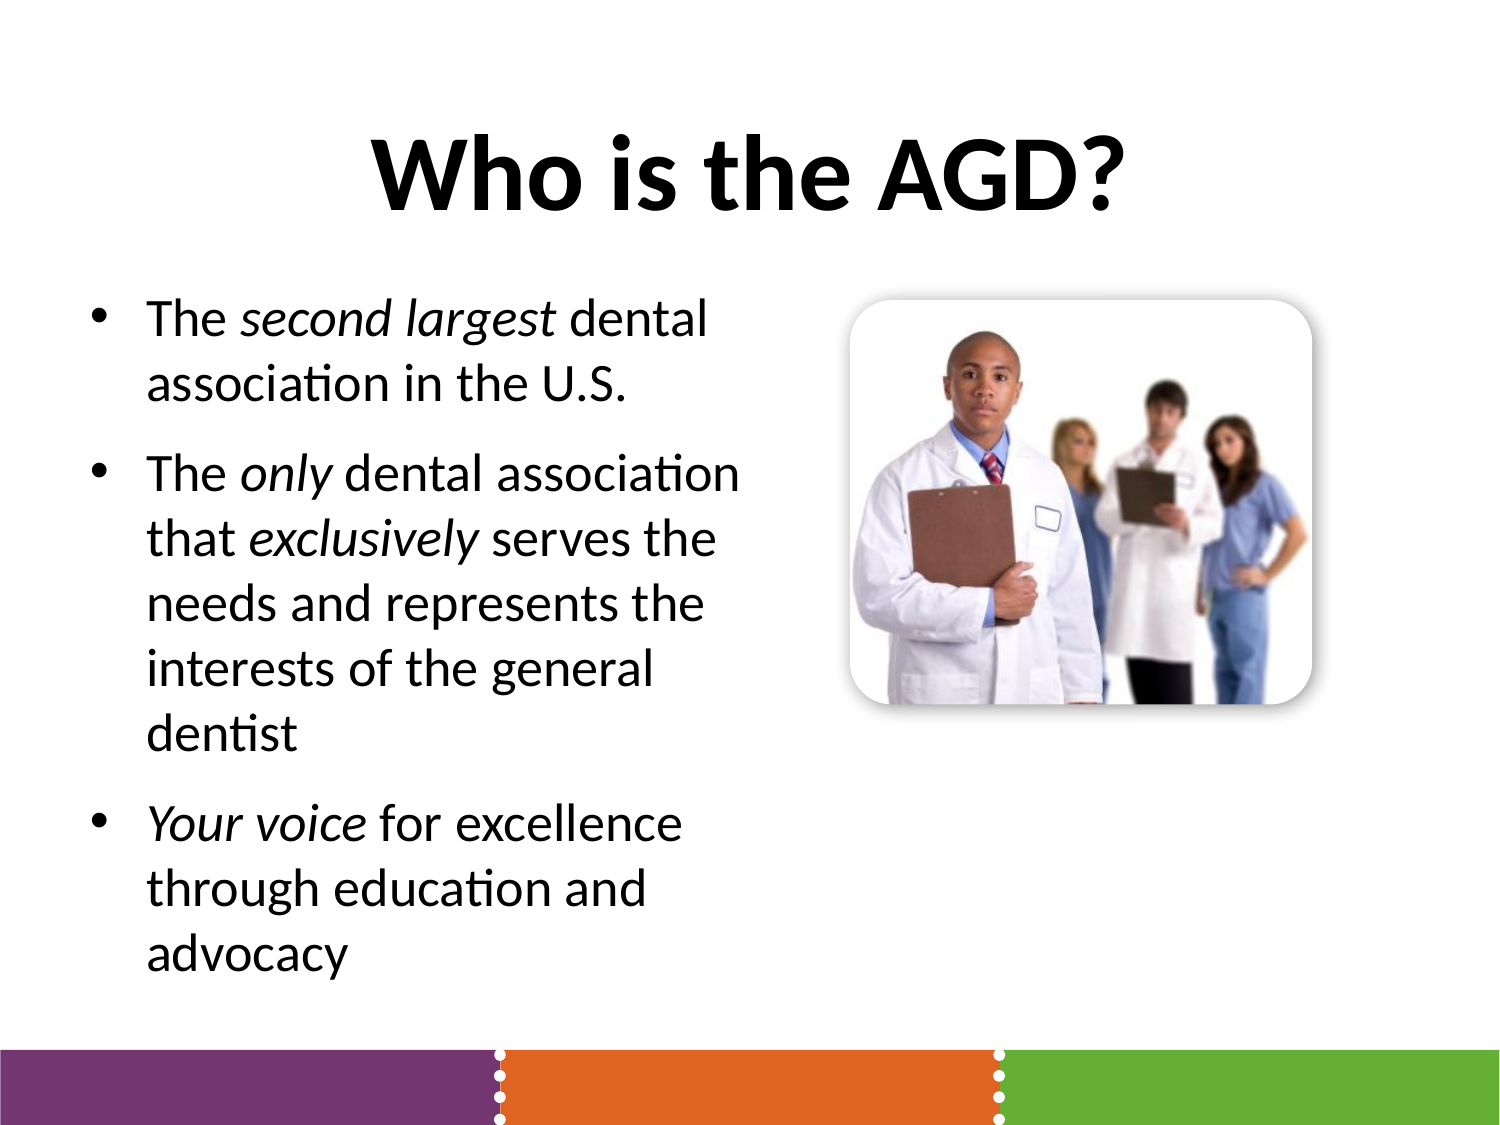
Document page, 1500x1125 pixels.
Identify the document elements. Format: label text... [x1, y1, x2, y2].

text_box The second largest dental association in the U.S. The only dental association that exclusively serves the needs and represents the interests of the general dentist Your voice for excellence through education and advocacy [75, 274, 800, 1018]
text_box Who is the AGD? [74, 95, 1425, 250]
picture [849, 299, 1313, 705]
